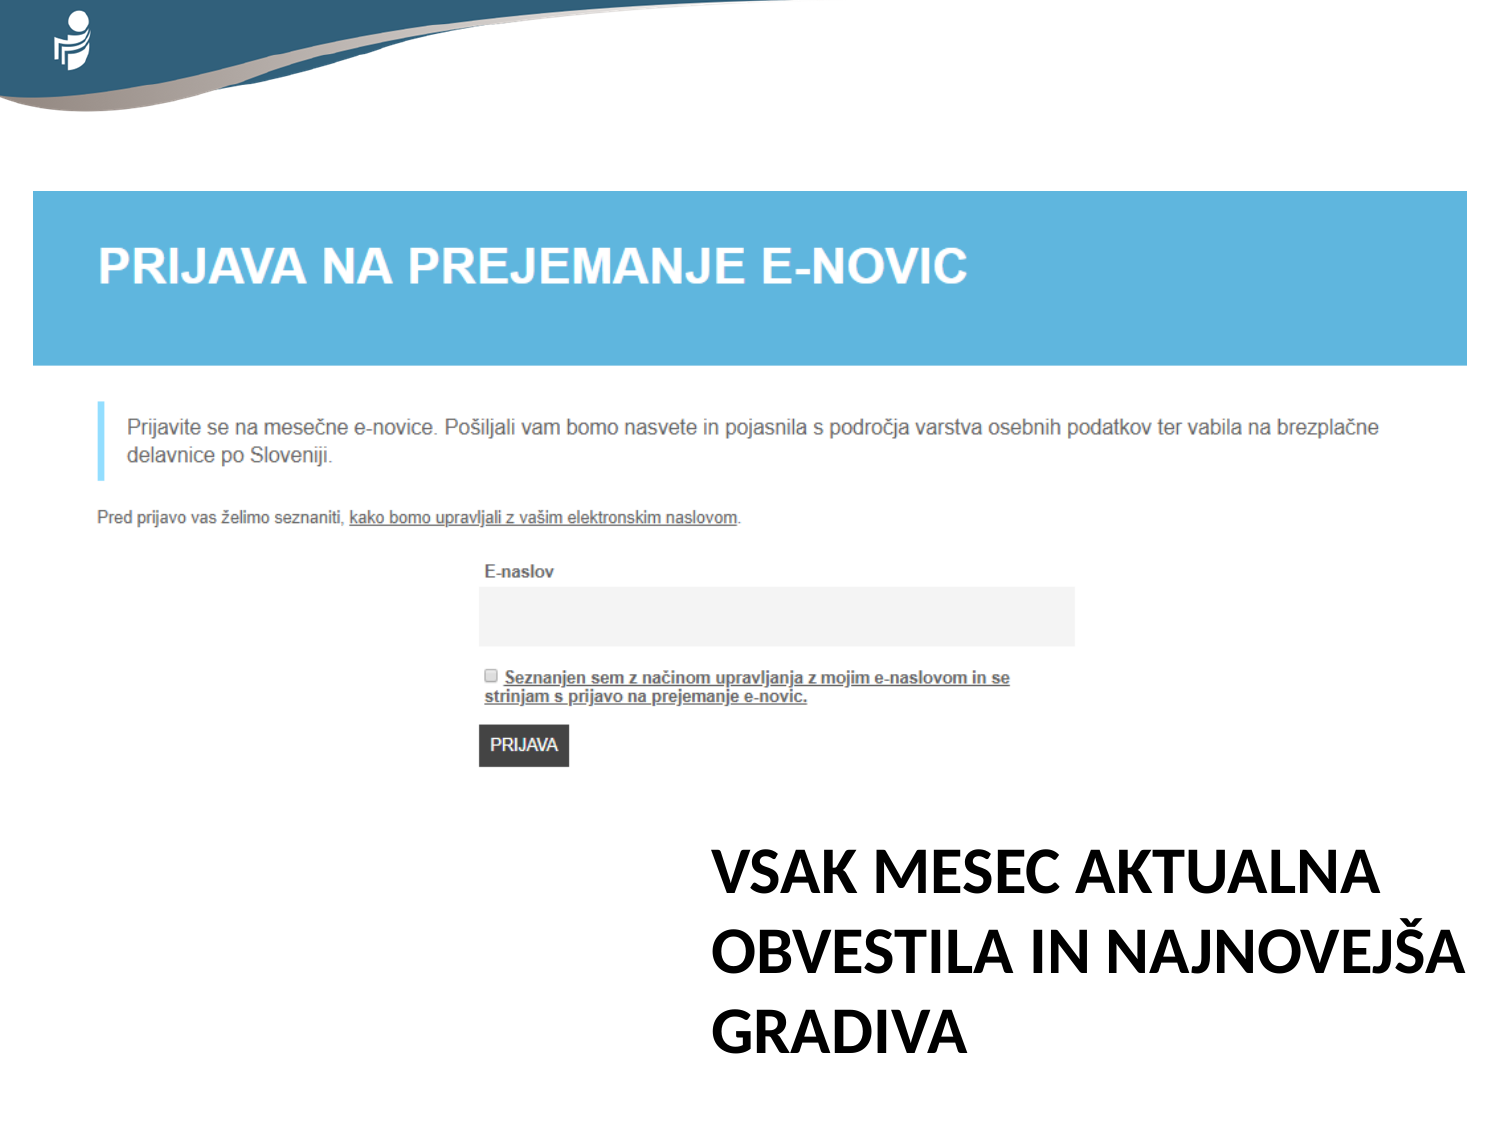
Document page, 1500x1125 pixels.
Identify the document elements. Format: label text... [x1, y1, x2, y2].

text_box VSAK MESEC AKTUALNA OBVESTILA IN NAJNOVEJŠA GRADIVA [696, 819, 1500, 1074]
picture [33, 191, 1467, 783]
picture [0, 0, 951, 115]
